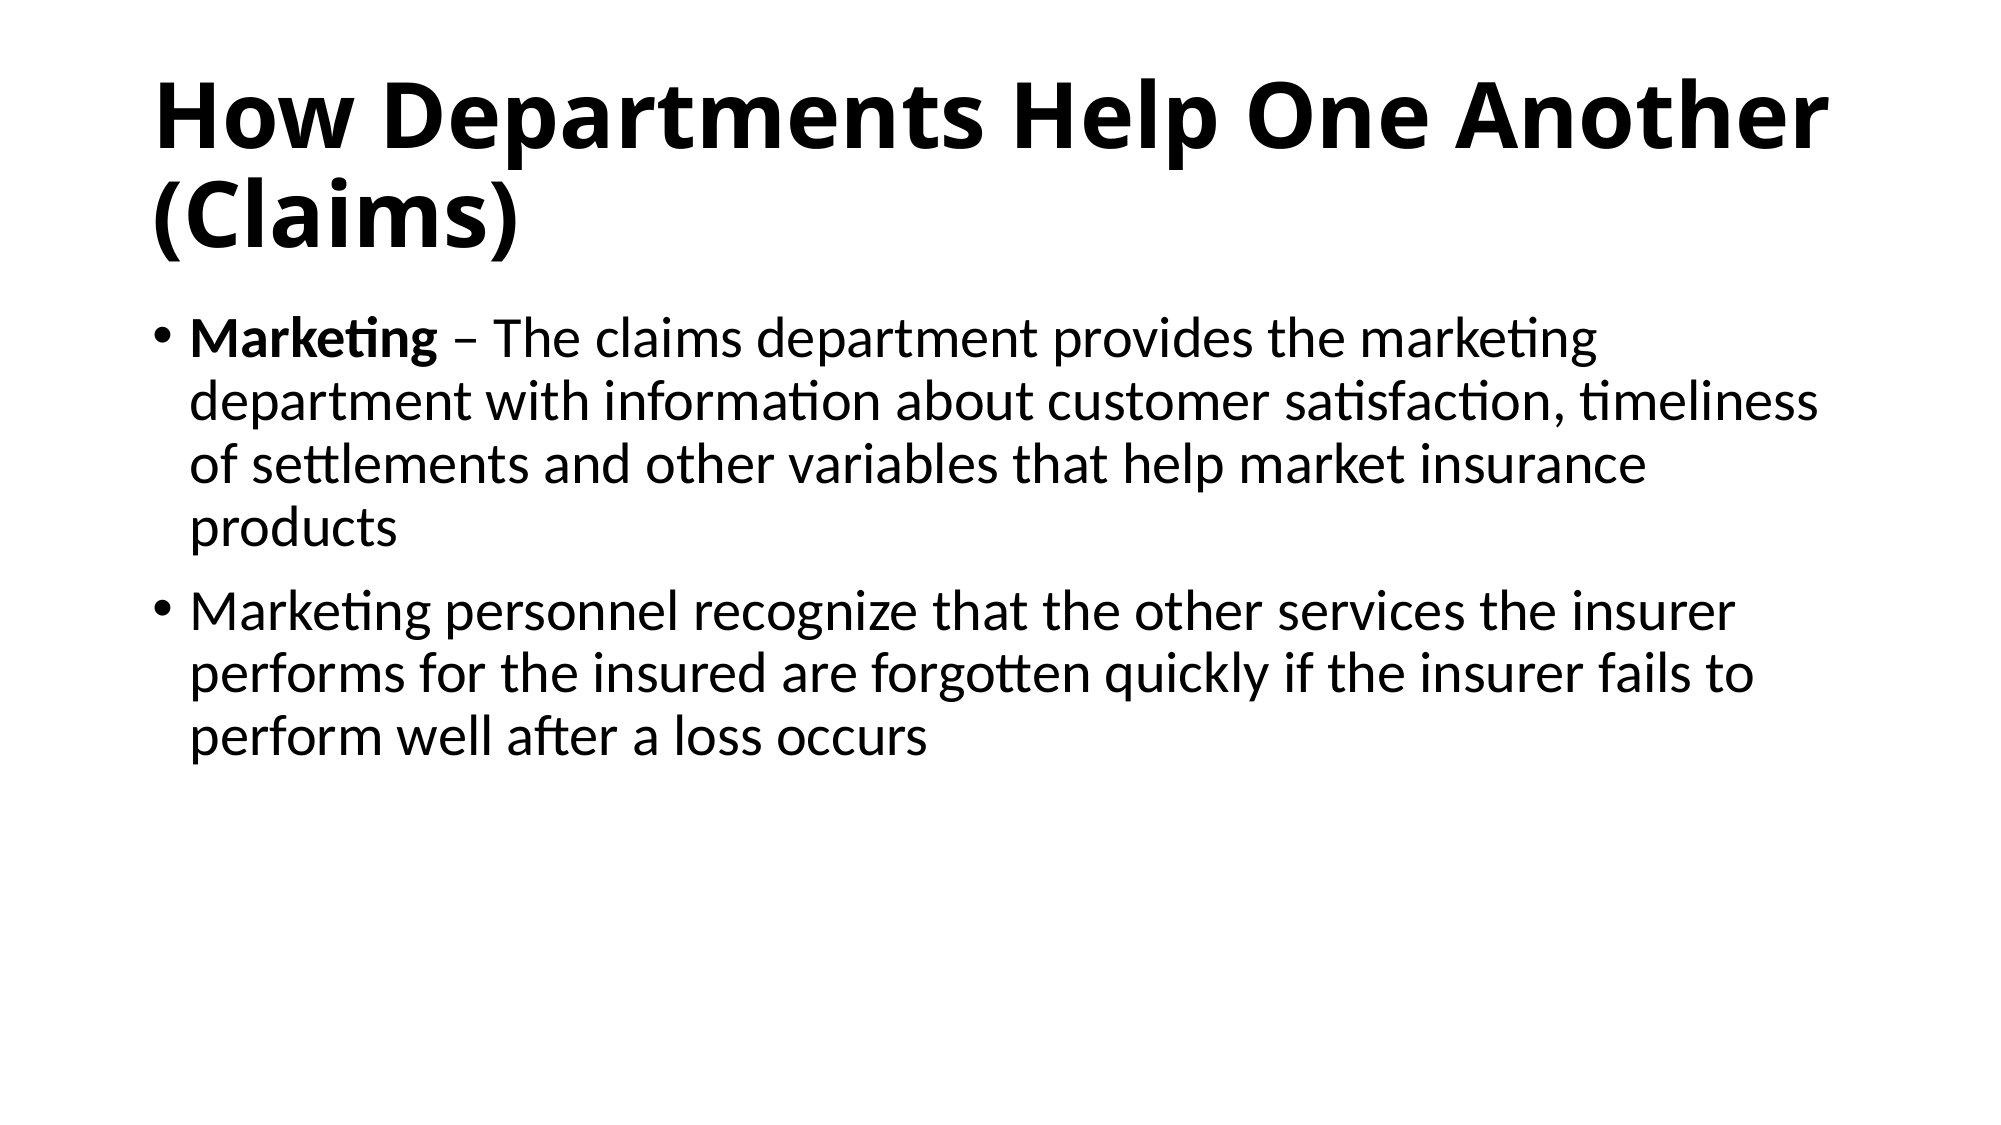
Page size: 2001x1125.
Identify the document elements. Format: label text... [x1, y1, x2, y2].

title How Departments Help One Another (Claims) [137, 59, 1863, 278]
list Marketing – The claims department provides the marketing department with information about customer satisfaction, timeliness of settlements and other variables that help market insurance products Marketing personnel recognize that the other services the insurer performs for the insured are forgotten quickly if the insurer fails to perform well after a loss occurs [137, 299, 1863, 1014]
